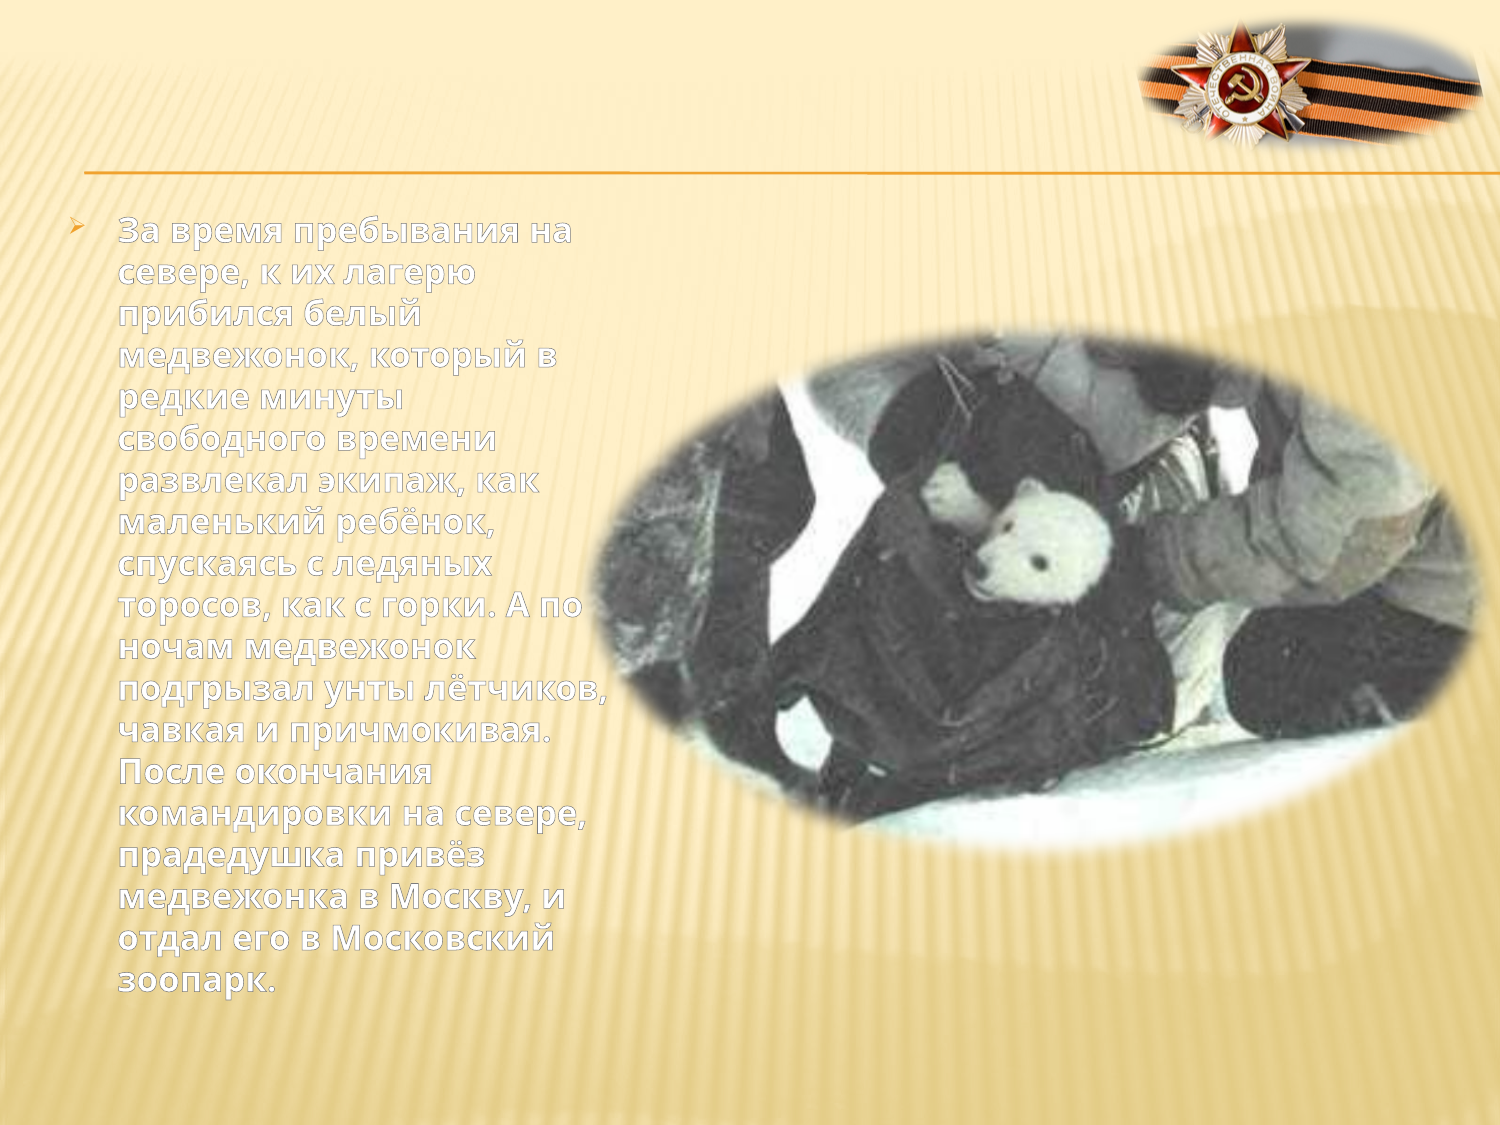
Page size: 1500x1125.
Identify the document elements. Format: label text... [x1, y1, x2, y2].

list За время пребывания на севере, к их лагерю прибился белый медвежонок, который в редкие минуты свободного времени развлекал экипаж, как маленький ребёнок, спускаясь с ледяных торосов, как с горки. А по ночам медвежонок подгрызал унты лётчиков, чавкая и причмокивая. После окончания командировки на севере, прадедушка привёз медвежонка в Москву, и отдал его в Московский зоопарк. [53, 200, 632, 1024]
picture [573, 314, 1500, 870]
picture [1125, 6, 1500, 162]
